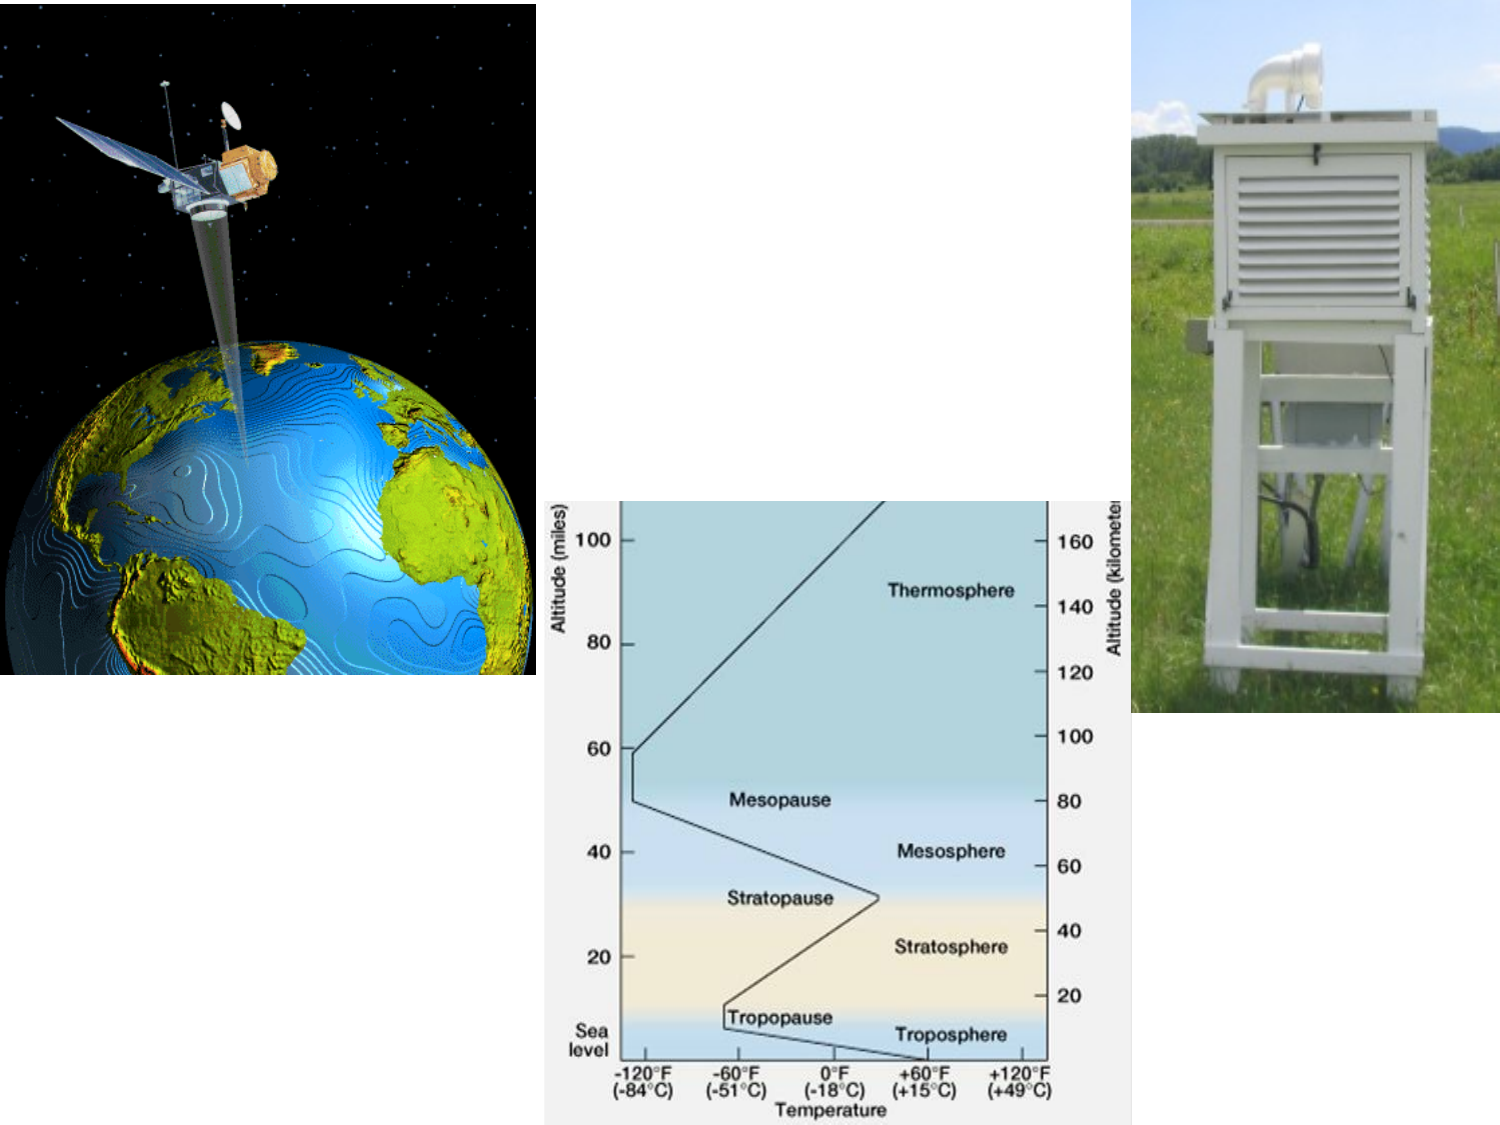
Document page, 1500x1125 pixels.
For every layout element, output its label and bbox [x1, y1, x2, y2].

picture [544, 0, 1500, 1125]
picture [0, 4, 536, 675]
